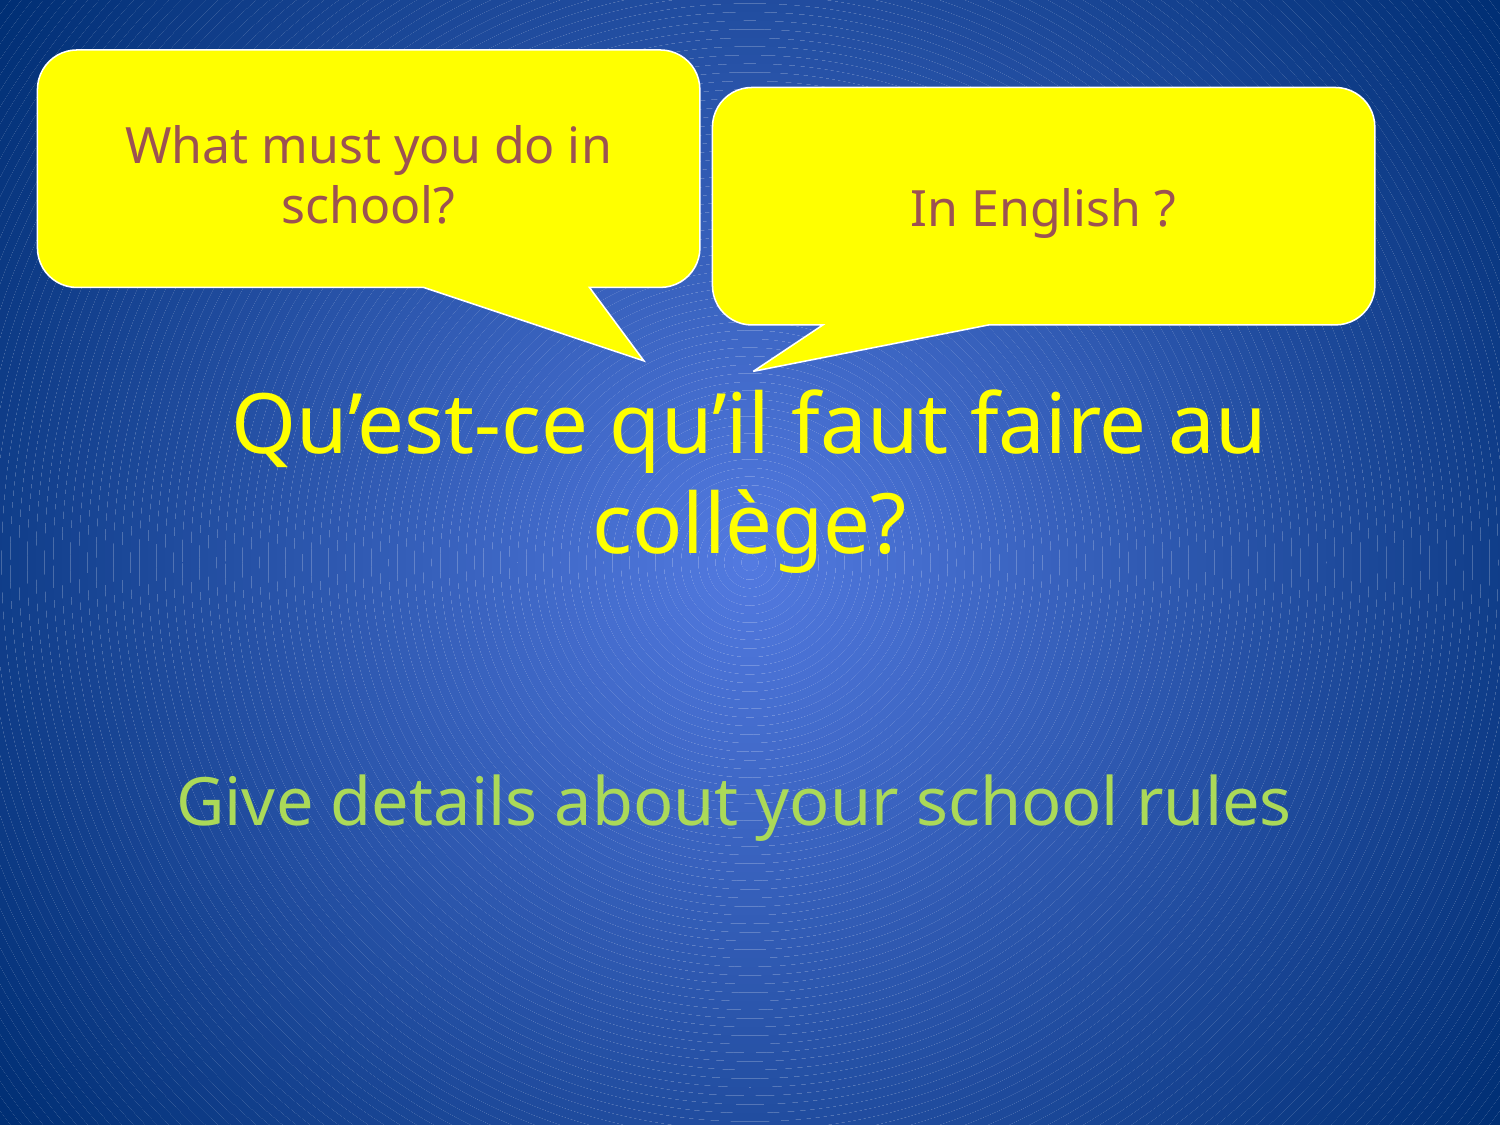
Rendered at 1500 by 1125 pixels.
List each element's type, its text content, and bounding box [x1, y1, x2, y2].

text_box In English ? [712, 87, 1375, 372]
title Qu’est-ce qu’il faut faire au collège? [112, 349, 1388, 591]
text_box What must you do in school? [37, 49, 700, 361]
subtitle Give details about your school rules [159, 751, 1311, 905]
